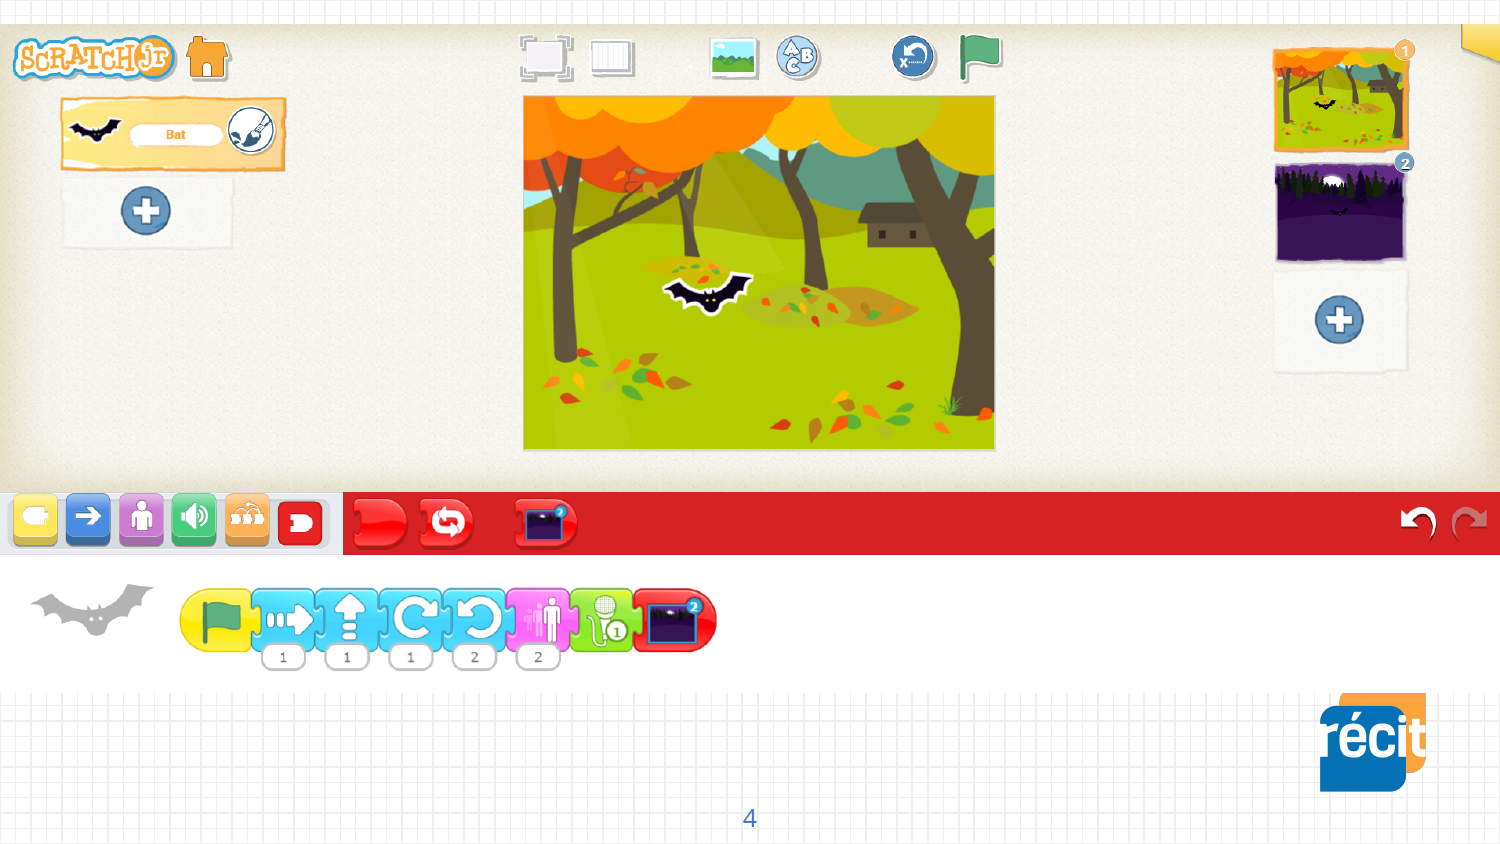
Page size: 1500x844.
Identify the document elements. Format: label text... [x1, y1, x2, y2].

picture [0, 24, 1500, 794]
slide_number 4 [705, 796, 795, 844]
